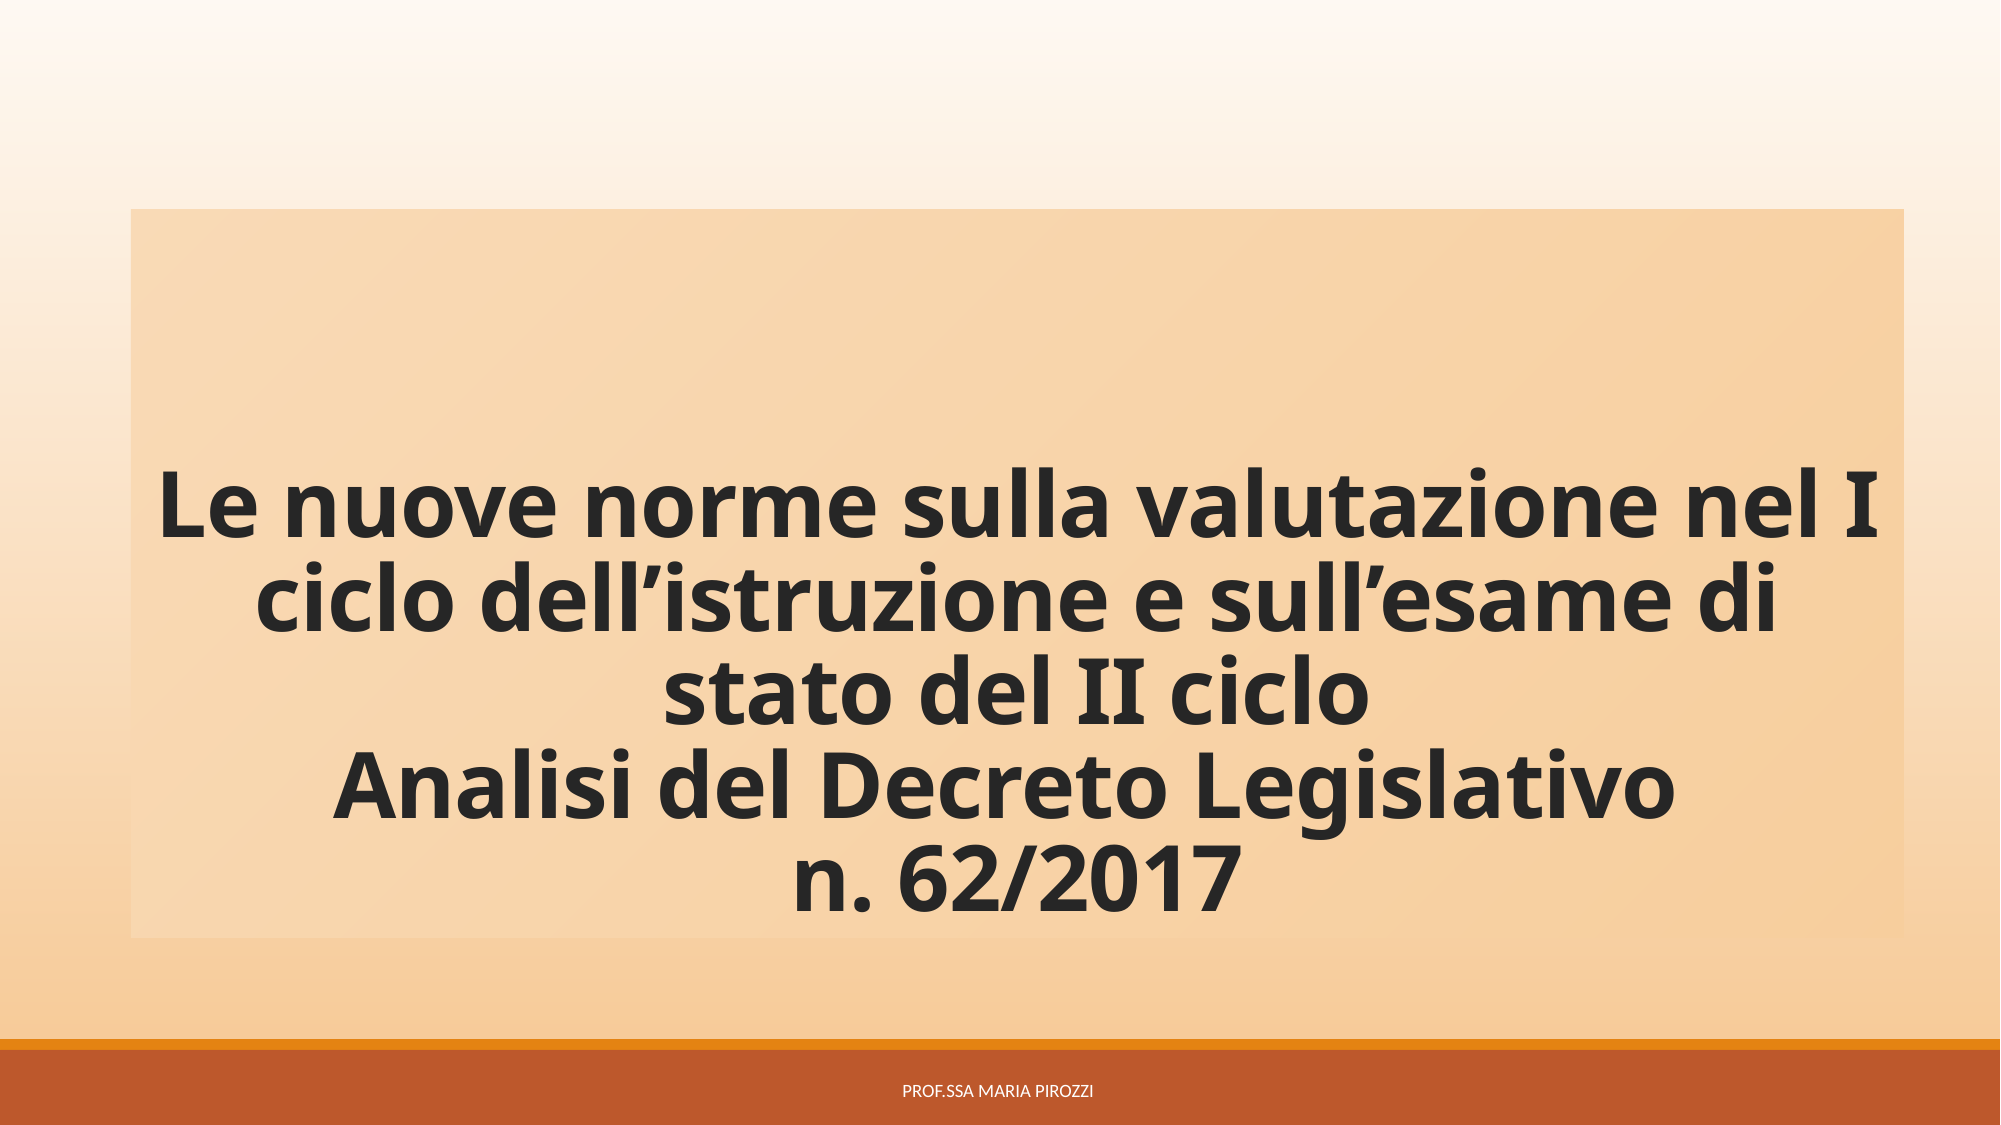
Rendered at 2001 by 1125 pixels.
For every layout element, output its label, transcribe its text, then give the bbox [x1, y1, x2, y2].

footer prof.ssa MARIA PIROZZI [604, 1059, 1396, 1120]
title Le nuove norme sulla valutazione nel I ciclo dell’istruzione e sull’esame di stato del II ciclo Analisi del Decreto Legislativo n. 62/2017 [130, 209, 1904, 938]
